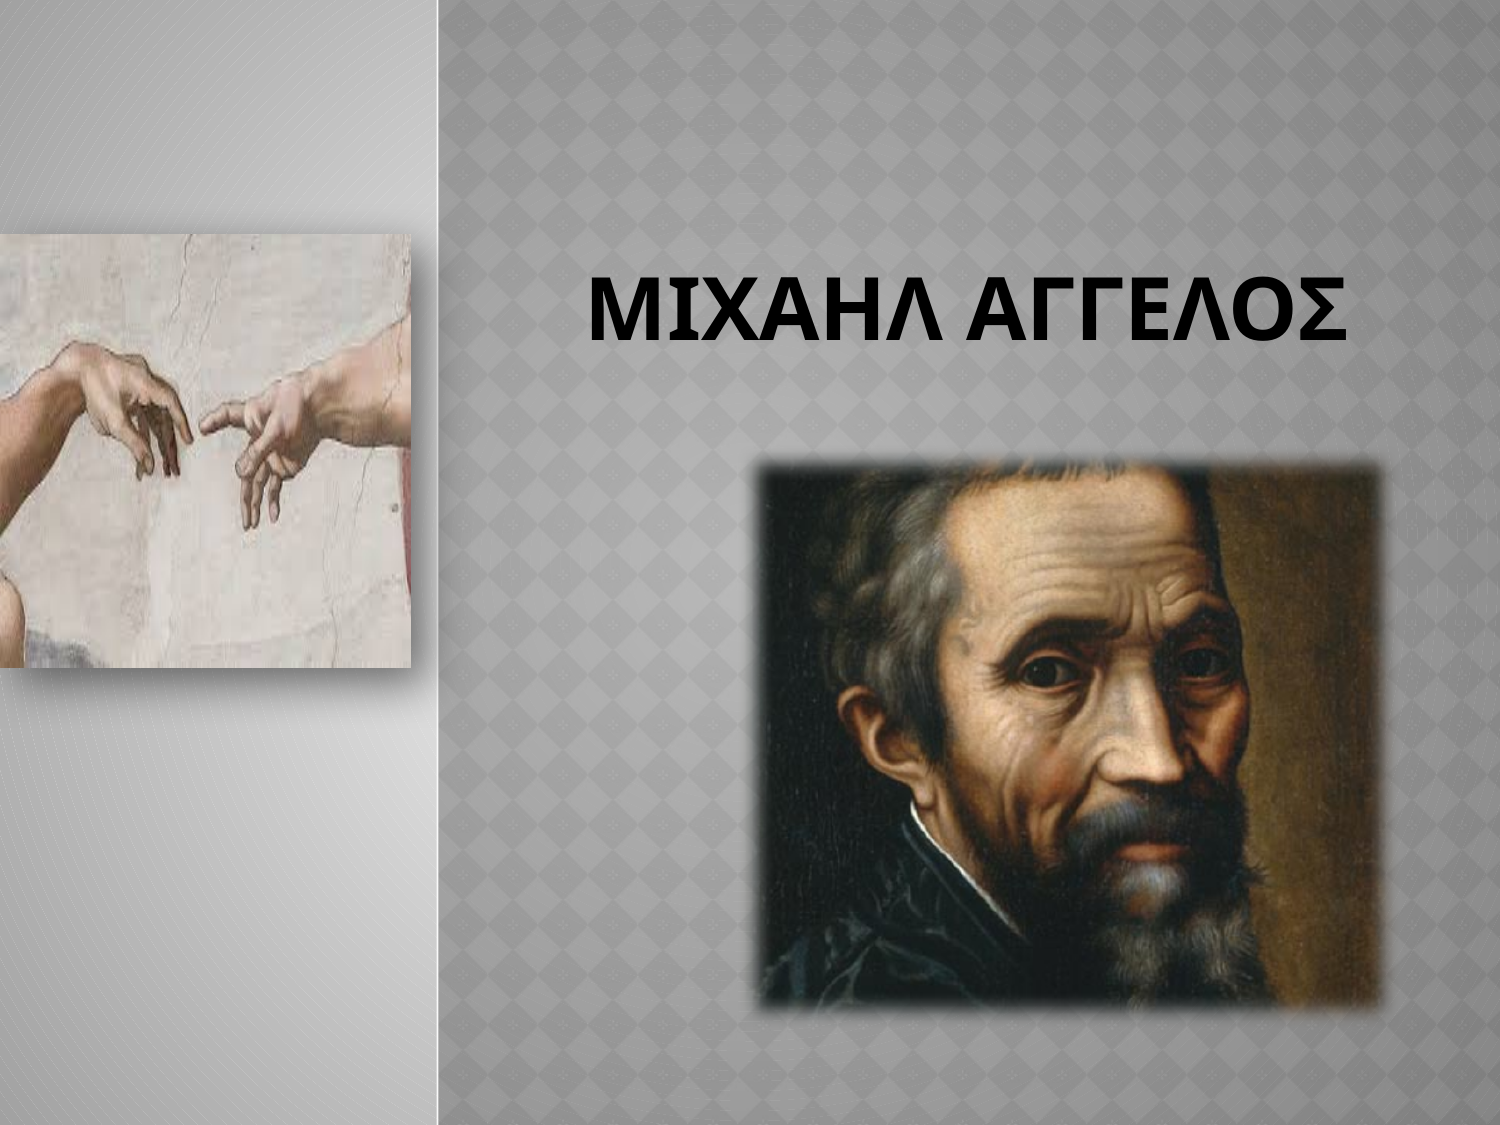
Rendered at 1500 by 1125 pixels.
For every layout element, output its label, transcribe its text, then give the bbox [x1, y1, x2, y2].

picture [0, 233, 411, 669]
picture [737, 444, 1401, 1028]
title ΜΙΧΑΗΛ ΑΓΓΕΛΟΣ [82, 117, 1357, 359]
